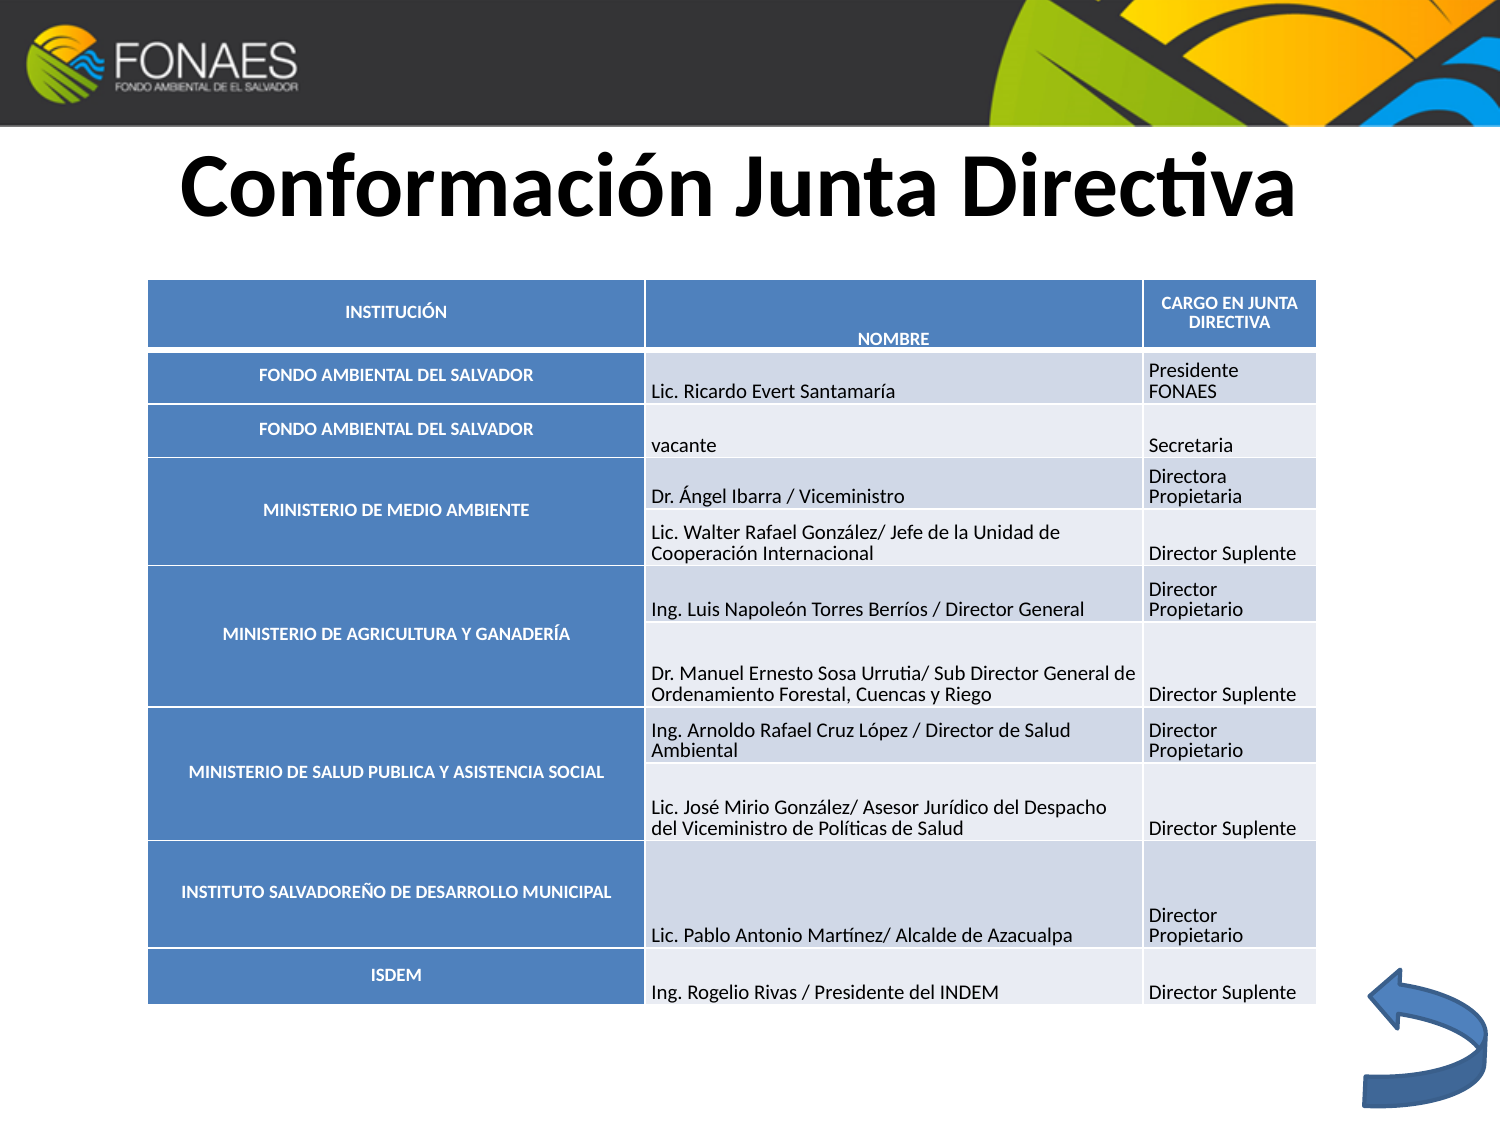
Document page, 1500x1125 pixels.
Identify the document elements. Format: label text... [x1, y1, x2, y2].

table_cell Director Suplente [1144, 764, 1316, 840]
table_cell Dr. Ángel Ibarra / Viceministro [646, 458, 1142, 508]
table_cell Lic. José Mirio González/ Asesor Jurídico del Despacho del Viceministro de Políticas de Salud [646, 764, 1142, 840]
table_cell MINISTERIO DE SALUD PUBLICA Y ASISTENCIA SOCIAL [148, 708, 644, 840]
table_cell ISDEM [148, 949, 644, 1004]
table_cell Ing. Luis Napoleón Torres Berríos / Director General [646, 566, 1142, 621]
table_cell FONDO AMBIENTAL DEL SALVADOR [148, 353, 644, 403]
table_cell Director Propietario [1144, 708, 1316, 762]
title Conformación Junta Directiva [74, 136, 1426, 233]
table_cell Lic. Walter Rafael González/ Jefe de la Unidad de Cooperación Internacional [646, 510, 1142, 565]
table_cell Director Suplente [1144, 510, 1316, 565]
table_cell Director Propietario [1144, 841, 1316, 947]
table_cell Presidente FONAES [1144, 353, 1316, 403]
table_cell Director Suplente [1144, 623, 1316, 706]
table_cell Ing. Rogelio Rivas / Presidente del INDEM [646, 949, 1142, 1004]
table_cell FONDO AMBIENTAL DEL SALVADOR [148, 405, 644, 457]
table_cell MINISTERIO DE MEDIO AMBIENTE [148, 458, 644, 565]
table_cell Secretaria [1144, 405, 1316, 457]
table_cell Lic. Ricardo Evert Santamaría [646, 353, 1142, 403]
table_cell Ing. Arnoldo Rafael Cruz López / Director de Salud Ambiental [646, 708, 1142, 762]
picture [0, 0, 1500, 127]
table_cell Director Suplente [1144, 949, 1316, 1004]
text_box [1362, 967, 1488, 1109]
table_header INSTITUCIÓN [148, 280, 644, 347]
table_cell Dr. Manuel Ernesto Sosa Urrutia/ Sub Director General de Ordenamiento Forestal, Cuencas y Riego [646, 623, 1142, 706]
table_cell vacante [646, 405, 1142, 457]
table_cell Director Propietario [1144, 566, 1316, 621]
table_header NOMBRE [646, 280, 1142, 347]
table_cell Directora Propietaria [1144, 458, 1316, 508]
table_header CARGO EN JUNTA DIRECTIVA [1144, 280, 1316, 347]
table_cell INSTITUTO SALVADOREÑO DE DESARROLLO MUNICIPAL [148, 841, 644, 947]
table_cell MINISTERIO DE AGRICULTURA Y GANADERÍA [148, 566, 644, 706]
table_cell Lic. Pablo Antonio Martínez/ Alcalde de Azacualpa [646, 841, 1142, 947]
